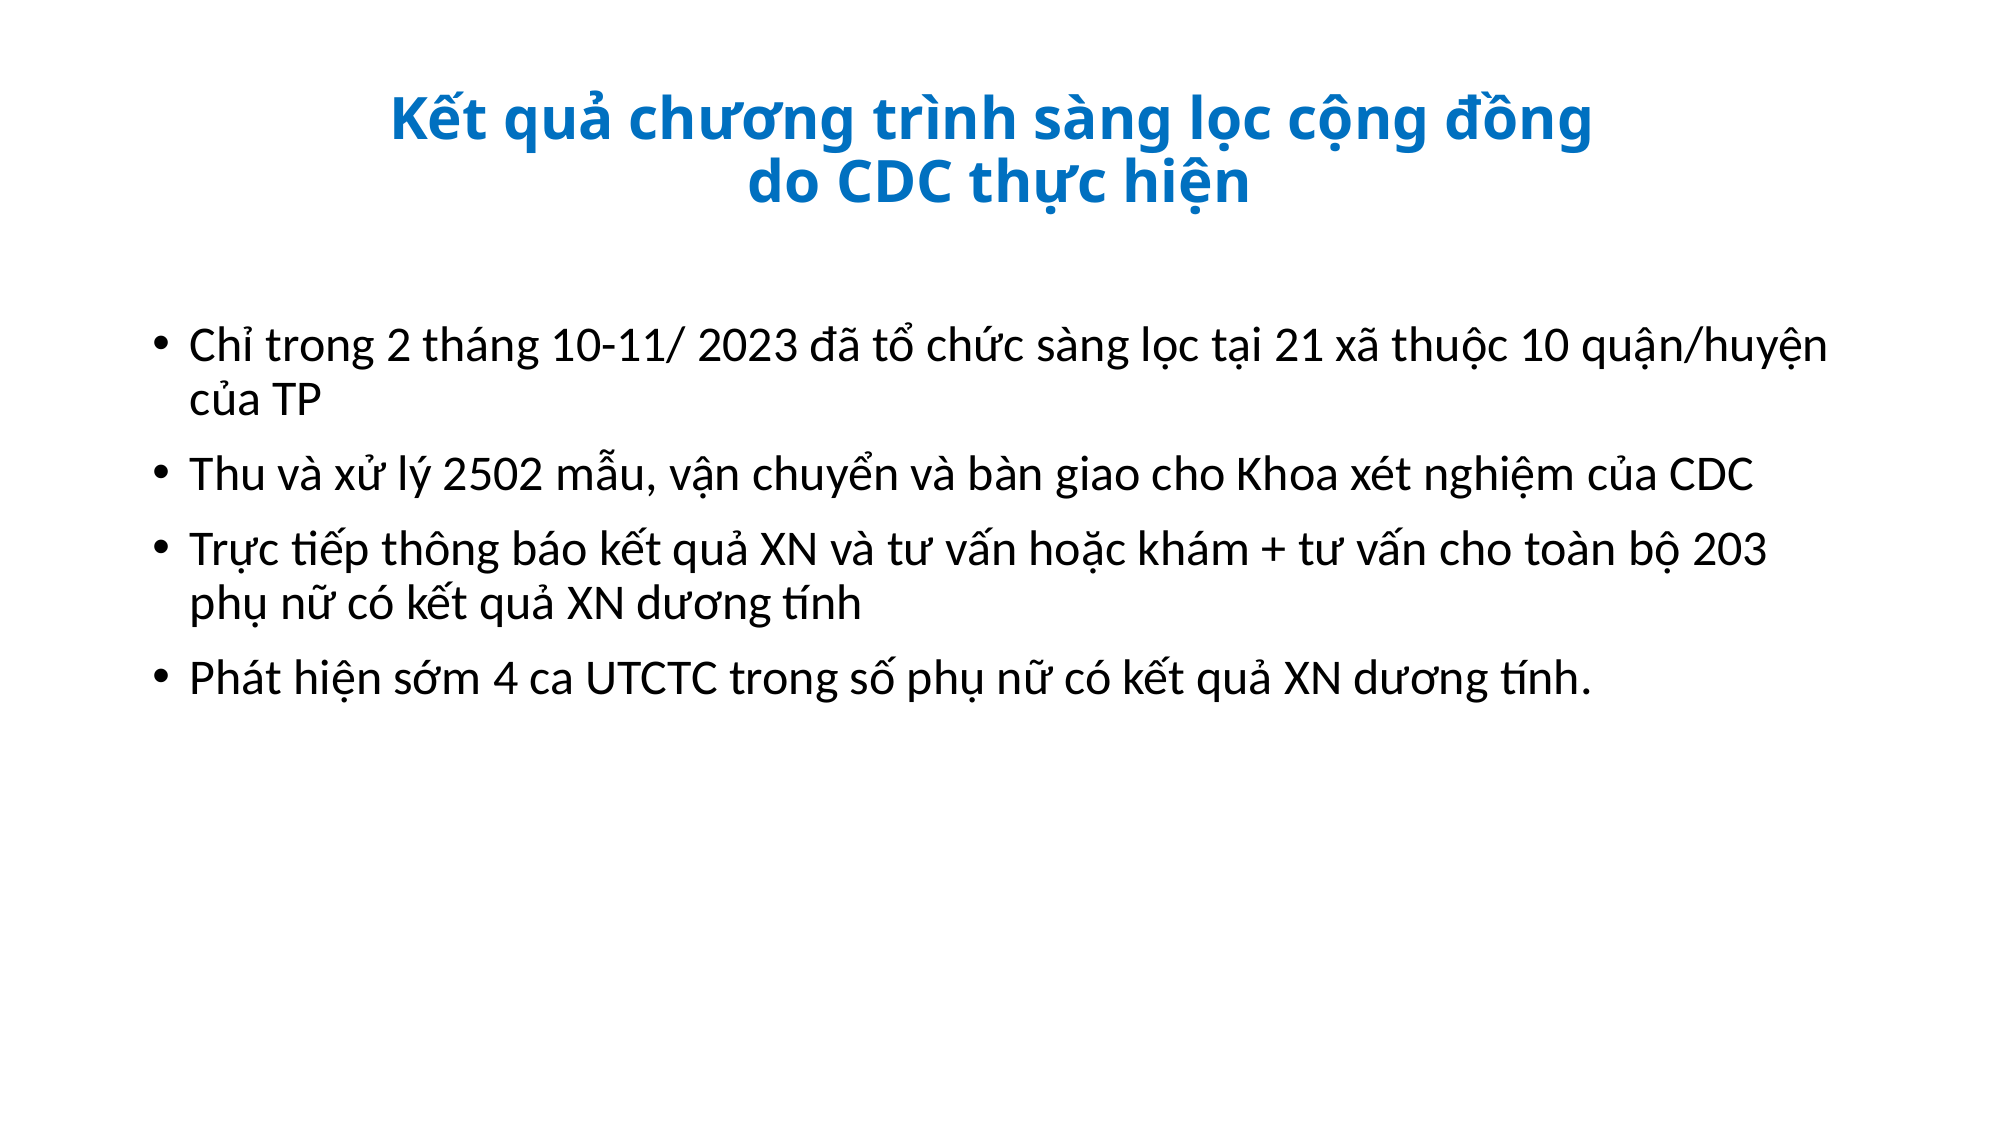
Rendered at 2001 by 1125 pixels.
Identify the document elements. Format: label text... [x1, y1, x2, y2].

title Kết quả chương trình sàng lọc cộng đồng do CDC thực hiện [137, 81, 1863, 224]
list Chỉ trong 2 tháng 10-11/ 2023 đã tổ chức sàng lọc tại 21 xã thuộc 10 quận/huyện của TP Thu và xử lý 2502 mẫu, vận chuyển và bàn giao cho Khoa xét nghiệm của CDC Trực tiếp thông báo kết quả XN và tư vấn hoặc khám + tư vấn cho toàn bộ 203 phụ nữ có kết quả XN dương tính Phát hiện sớm 4 ca UTCTC trong số phụ nữ có kết quả XN dương tính. [137, 311, 1863, 964]
